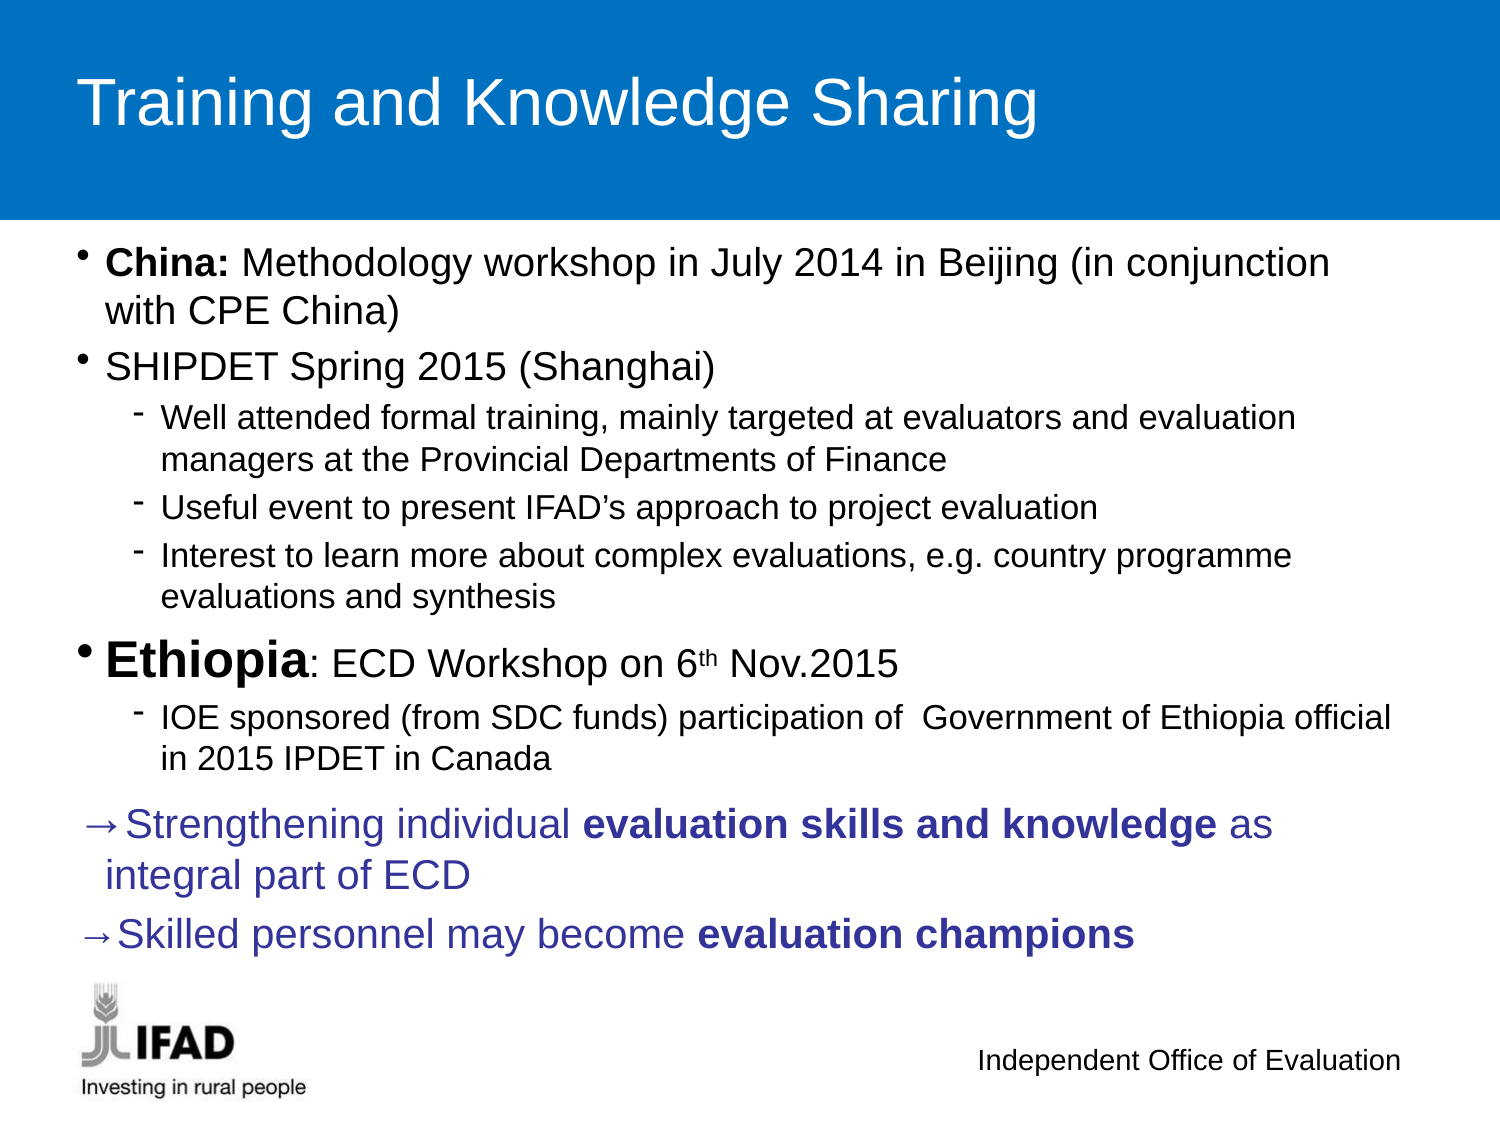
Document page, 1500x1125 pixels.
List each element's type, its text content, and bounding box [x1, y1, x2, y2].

title Training and Knowledge Sharing [76, 58, 1352, 197]
list China: Methodology workshop in July 2014 in Beijing (in conjunction with CPE China) SHIPDET Spring 2015 (Shanghai) Well attended formal training, mainly targeted at evaluators and evaluation managers at the Provincial Departments of Finance Useful event to present IFAD’s approach to project evaluation Interest to learn more about complex evaluations, e.g. country programme evaluations and synthesis Ethiopia: ECD Workshop on 6th Nov.2015 IOE sponsored (from SDC funds) participation of Government of Ethiopia official in 2015 IPDET in Canada Strengthening individual evaluation skills and knowledge as integral part of ECD Skilled personnel may become evaluation champions [76, 235, 1400, 966]
picture [64, 965, 320, 1106]
